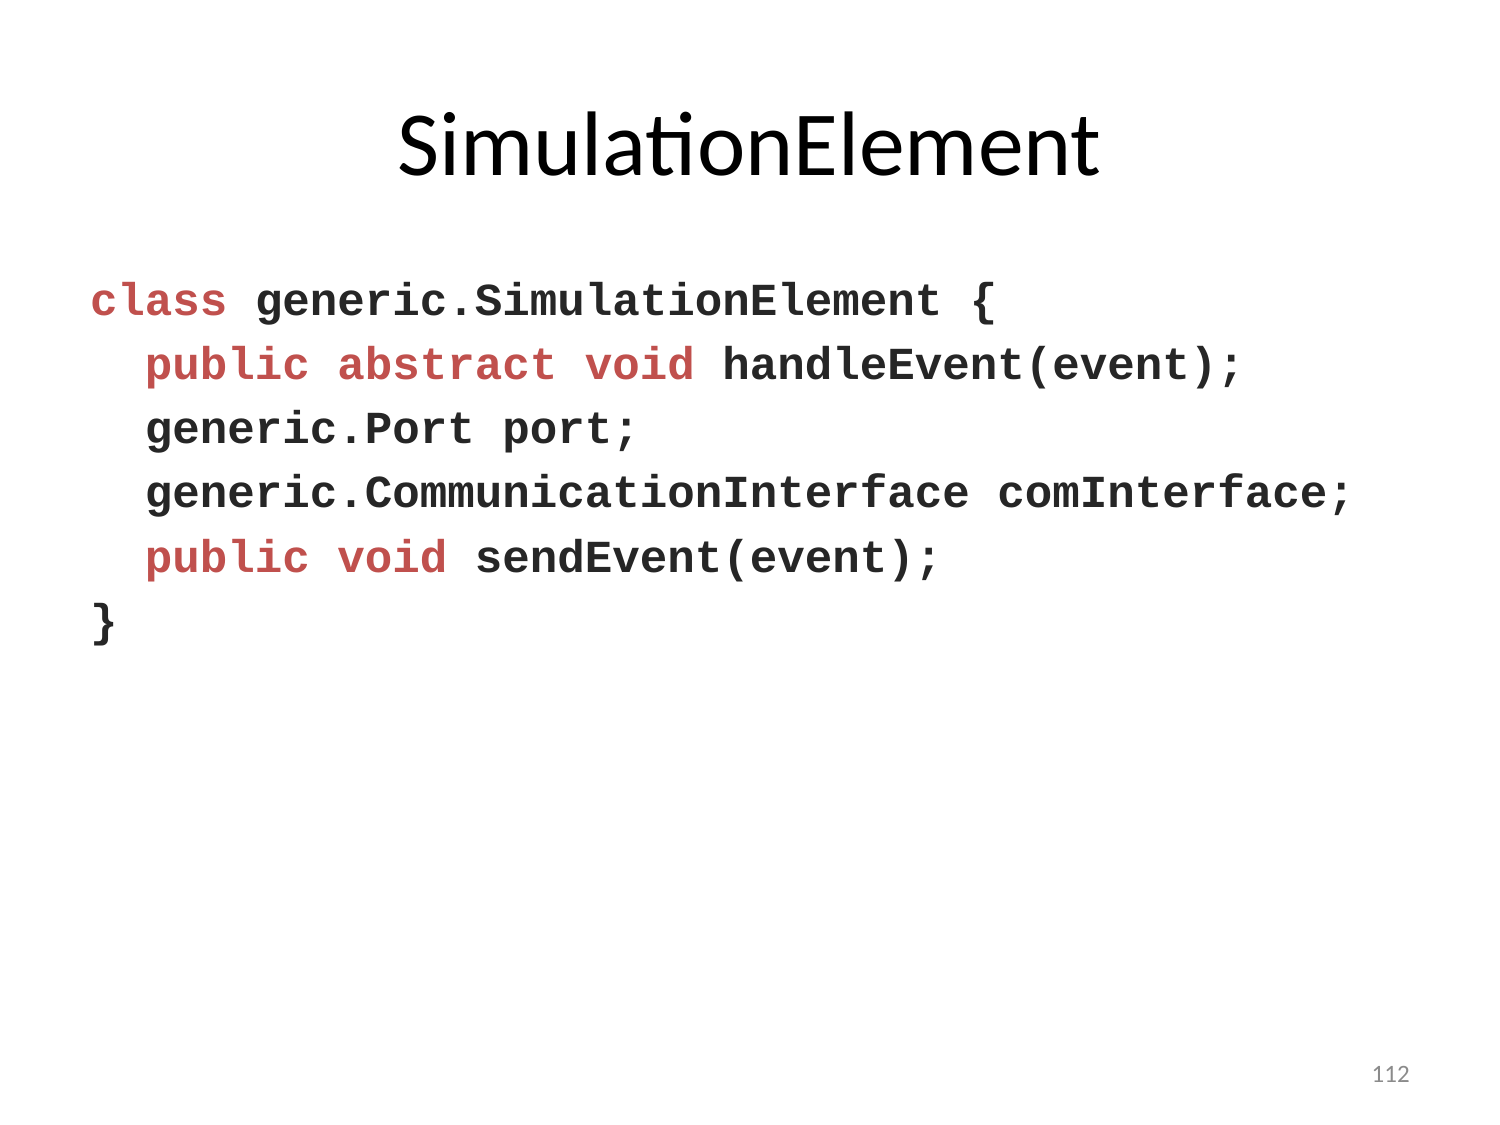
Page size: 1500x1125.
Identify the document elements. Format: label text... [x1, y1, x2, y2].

title SimulationElement [75, 45, 1425, 233]
slide_number 112 [1074, 1042, 1425, 1103]
list class generic.SimulationElement { public abstract void handleEvent(event); generic.Port port; generic.CommunicationInterface comInterface; public void sendEvent(event); } [75, 262, 1425, 1005]
